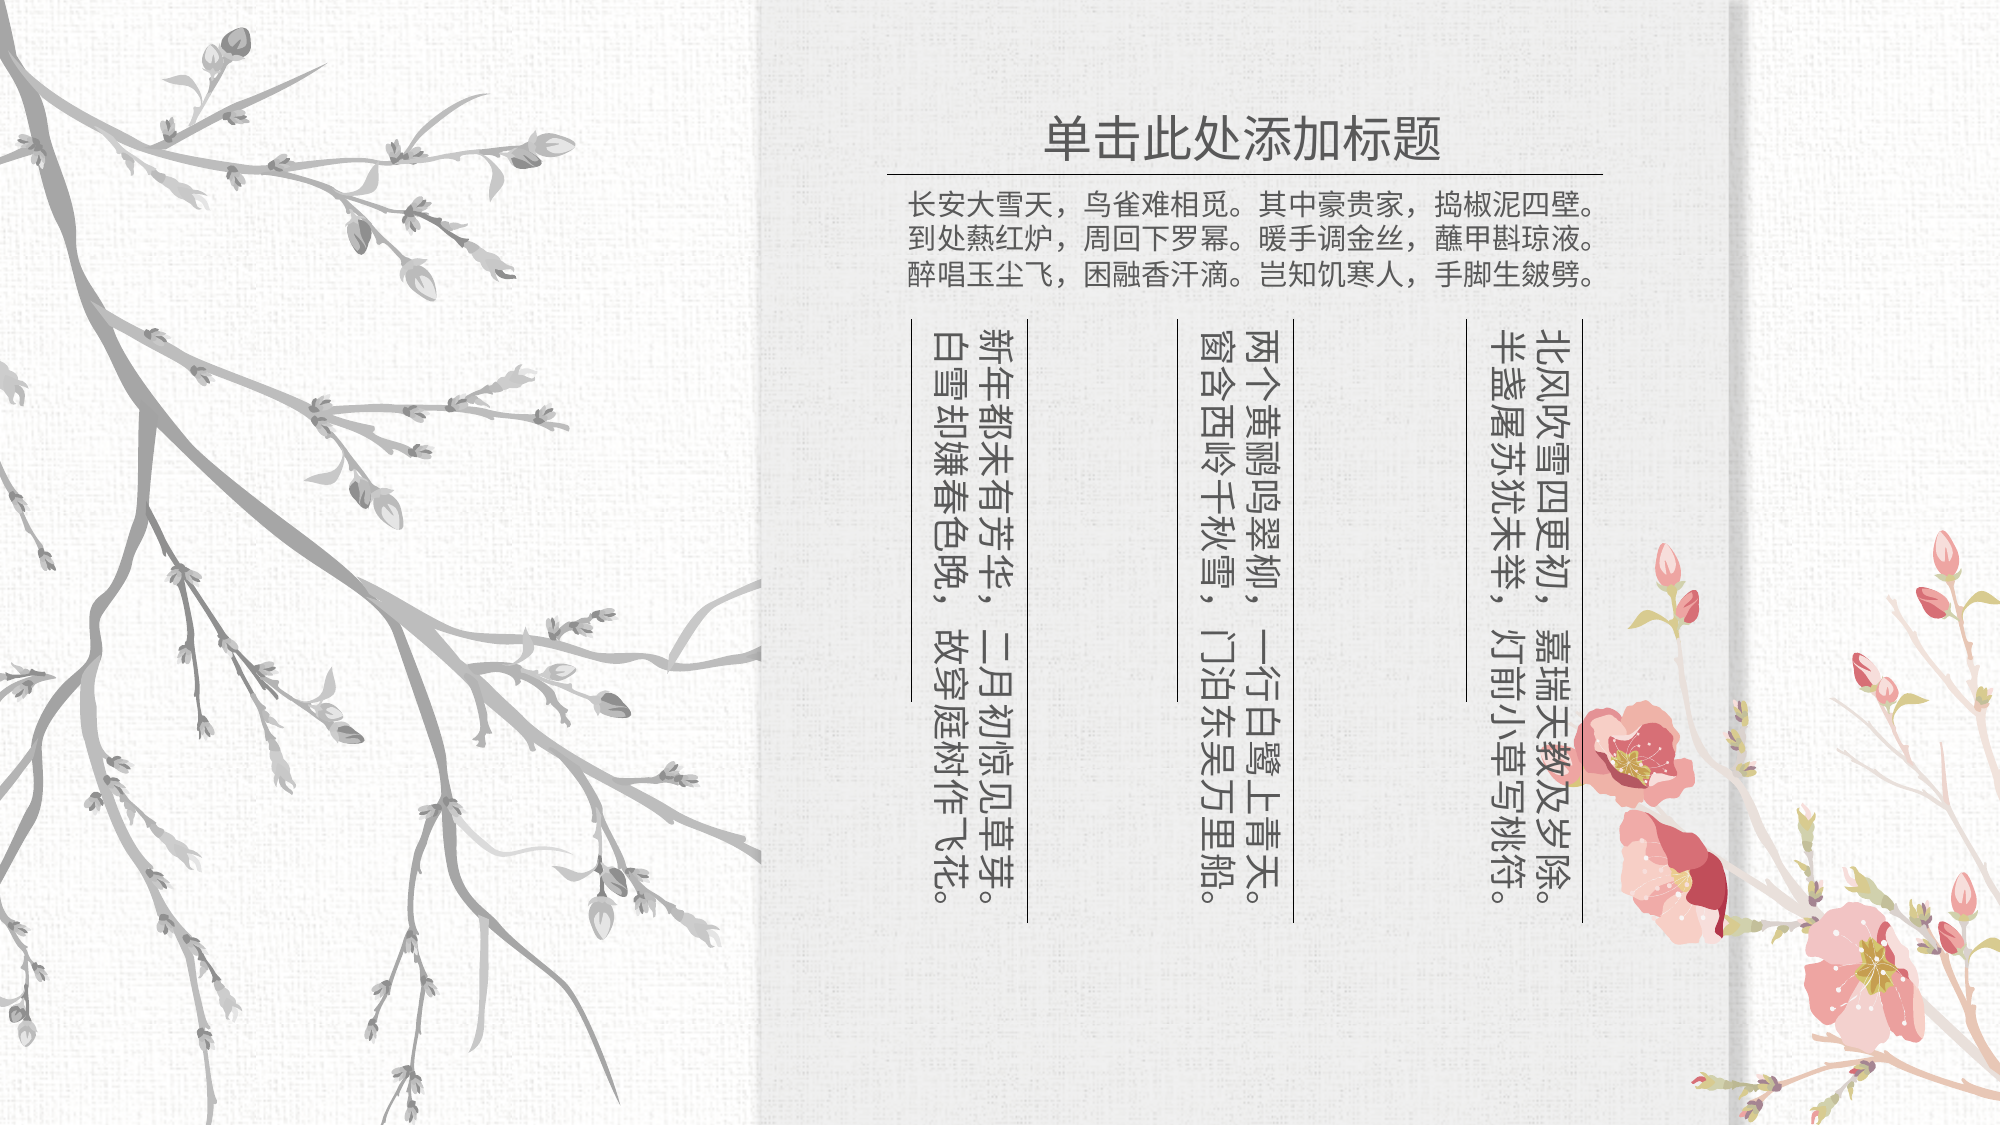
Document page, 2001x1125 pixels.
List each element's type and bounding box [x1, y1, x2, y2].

text_box [1177, 319, 1294, 924]
text_box [911, 319, 1028, 924]
picture [10, 0, 761, 1125]
text_box [1466, 319, 1583, 924]
picture [1540, 529, 2000, 1125]
text_box [761, 0, 1729, 1125]
